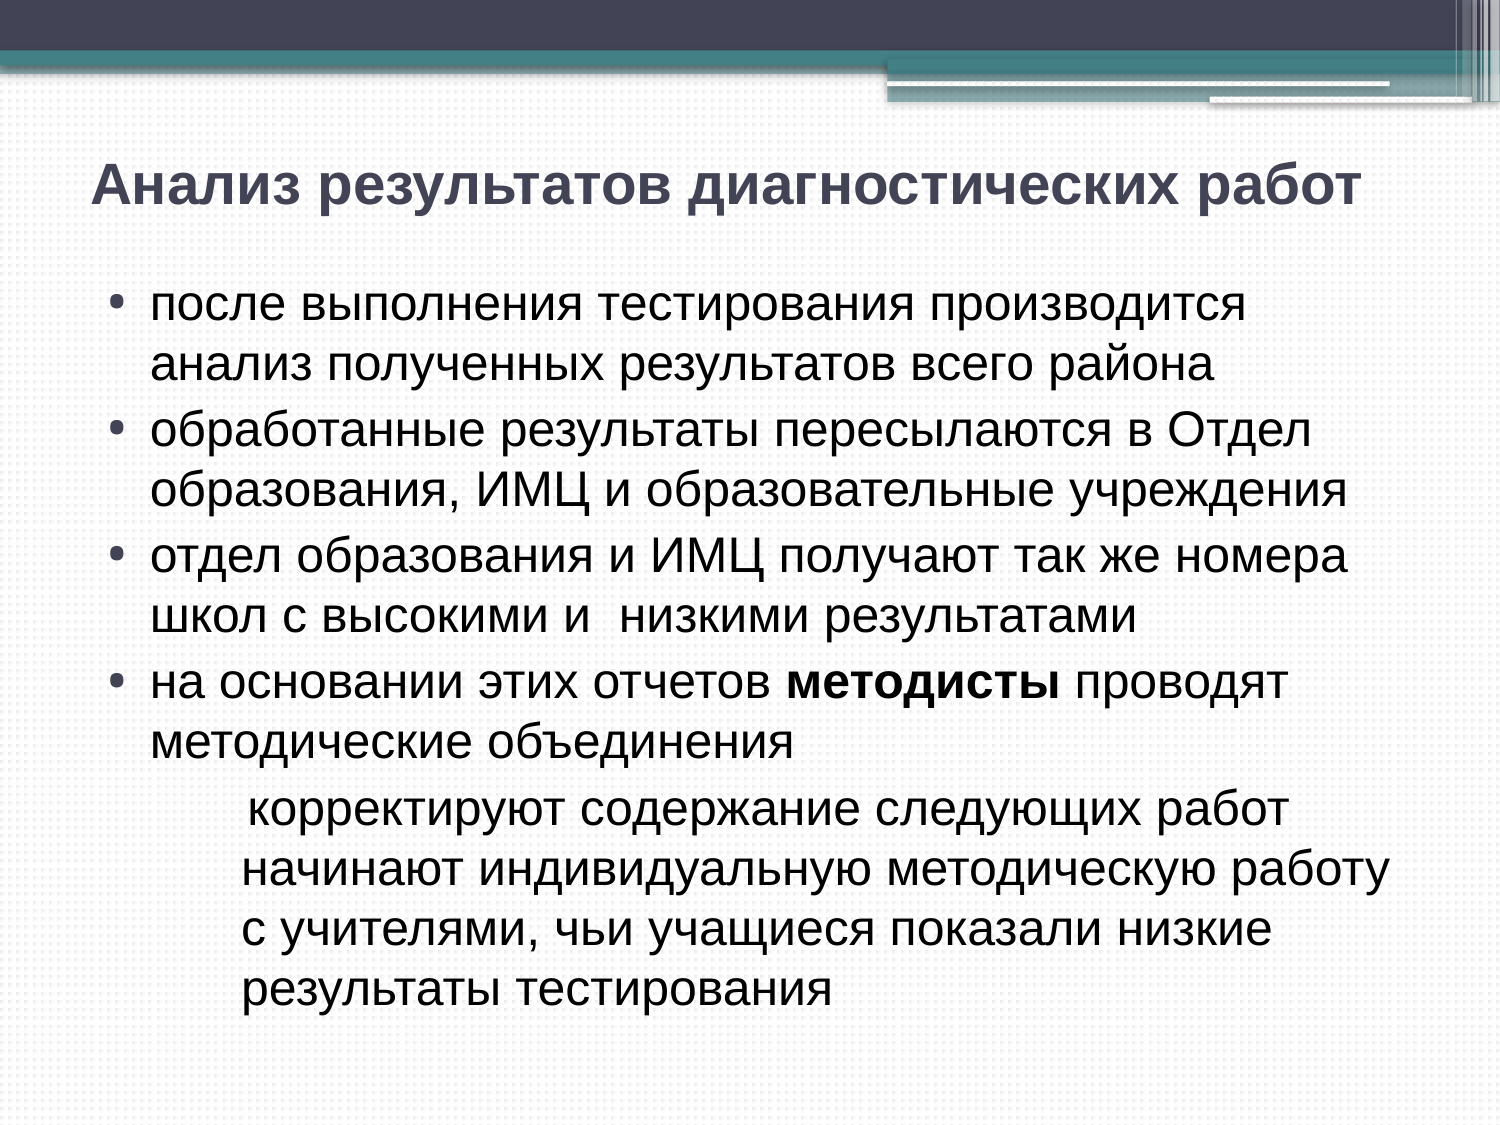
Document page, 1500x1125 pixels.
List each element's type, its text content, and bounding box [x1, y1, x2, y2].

title Анализ результатов диагностических работ [74, 99, 1426, 262]
list после выполнения тестирования производится анализ полученных результатов всего района обработанные результаты пересылаются в Отдел образования, ИМЦ и образовательные учреждения отдел образования и ИМЦ получают так же номера школ с высокими и низкими результатами на основании этих отчетов методисты проводят методические объединения корректируют содержание следующих работ начинают индивидуальную методическую работу с учителями, чьи учащиеся показали низкие результаты тестирования [74, 262, 1426, 1079]
